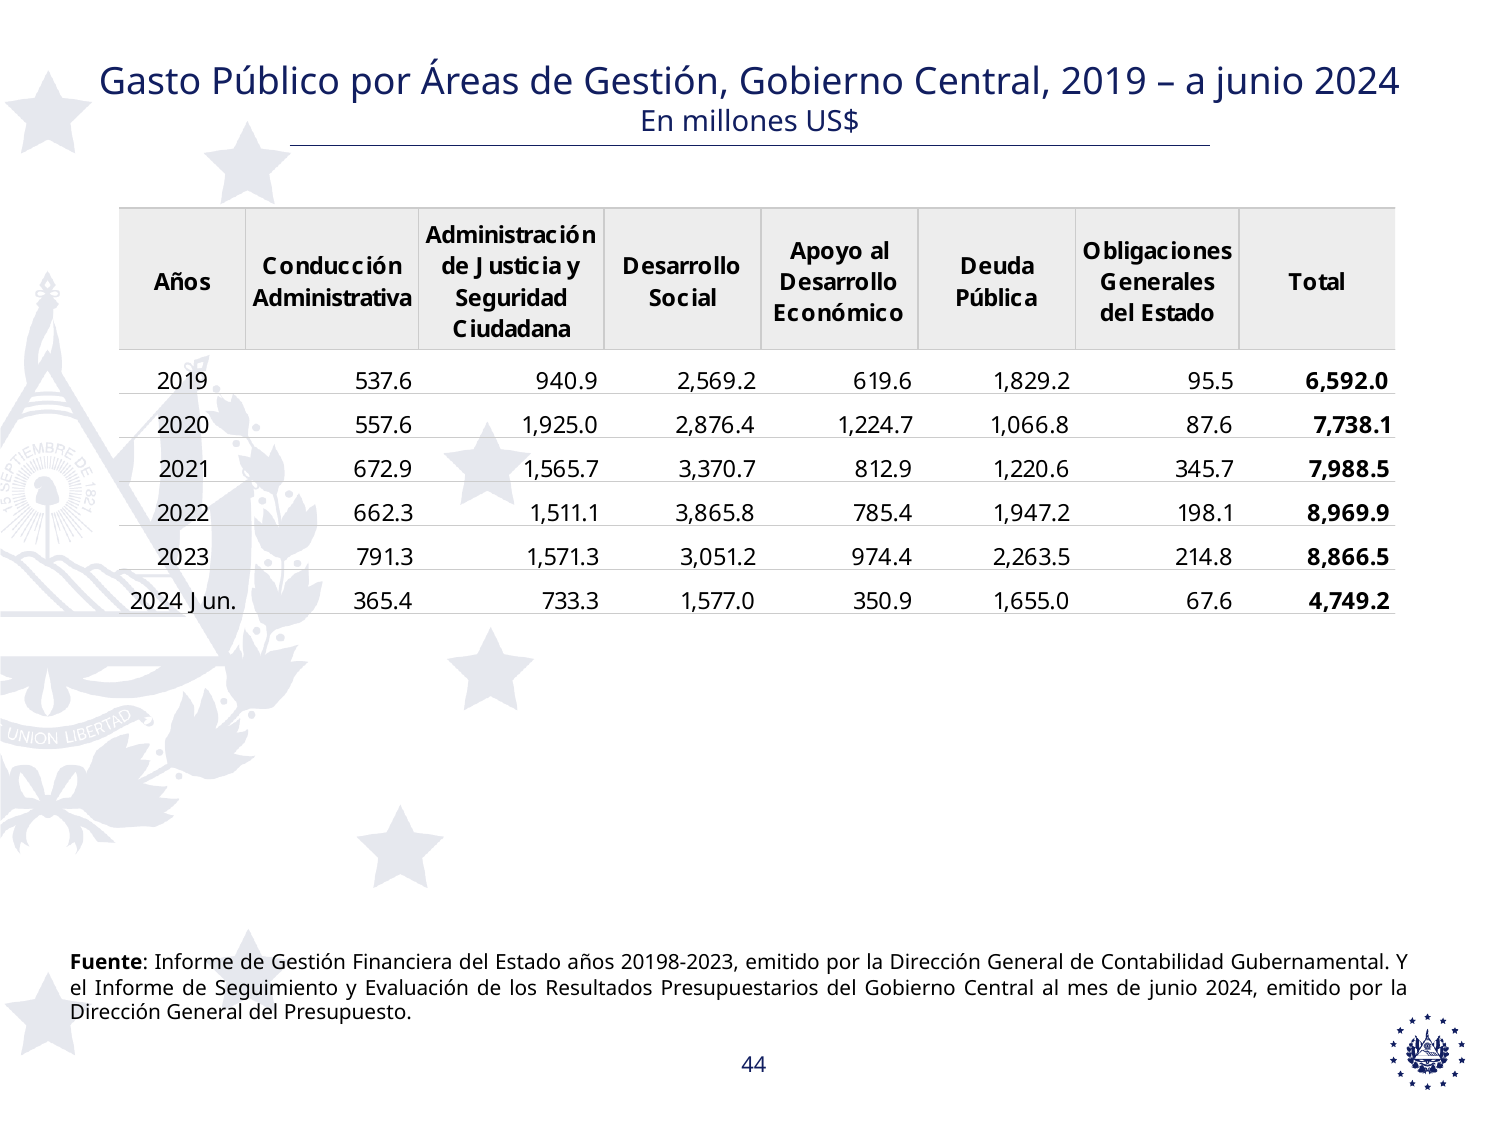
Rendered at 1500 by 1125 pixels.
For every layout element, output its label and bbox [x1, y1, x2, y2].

text_box [98, 194, 1397, 628]
picture [0, 0, 1500, 1125]
